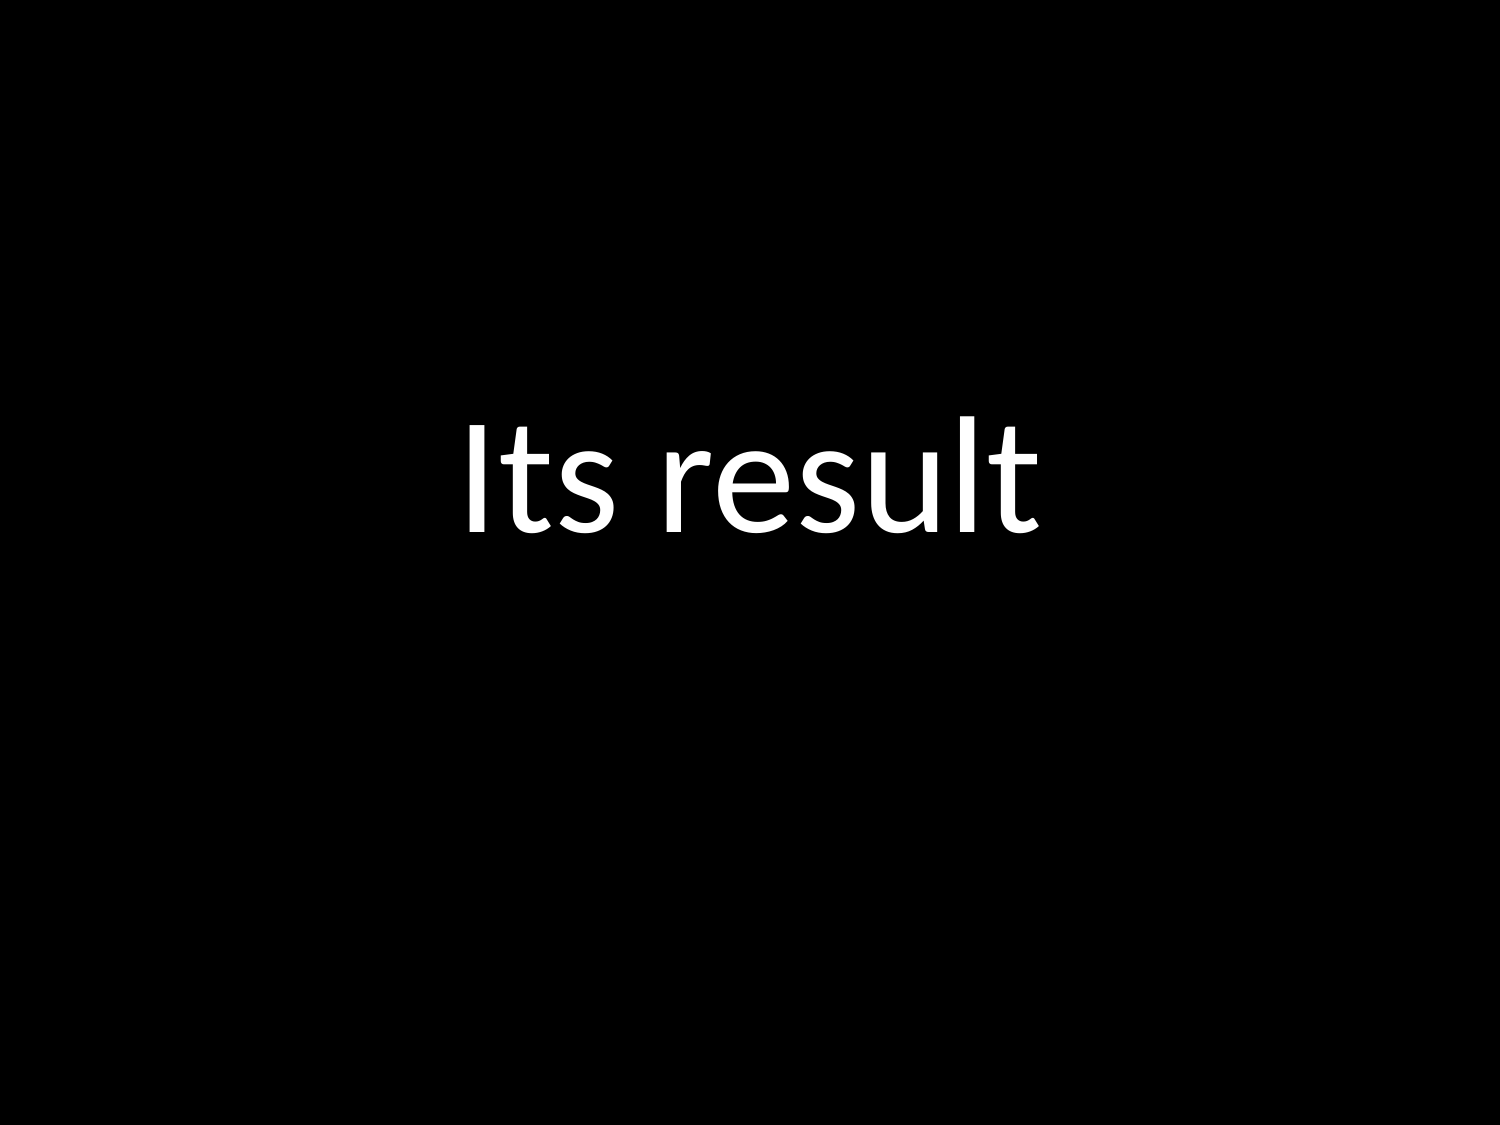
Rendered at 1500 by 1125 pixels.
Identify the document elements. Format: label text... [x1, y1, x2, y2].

title Its result [112, 0, 1388, 932]
